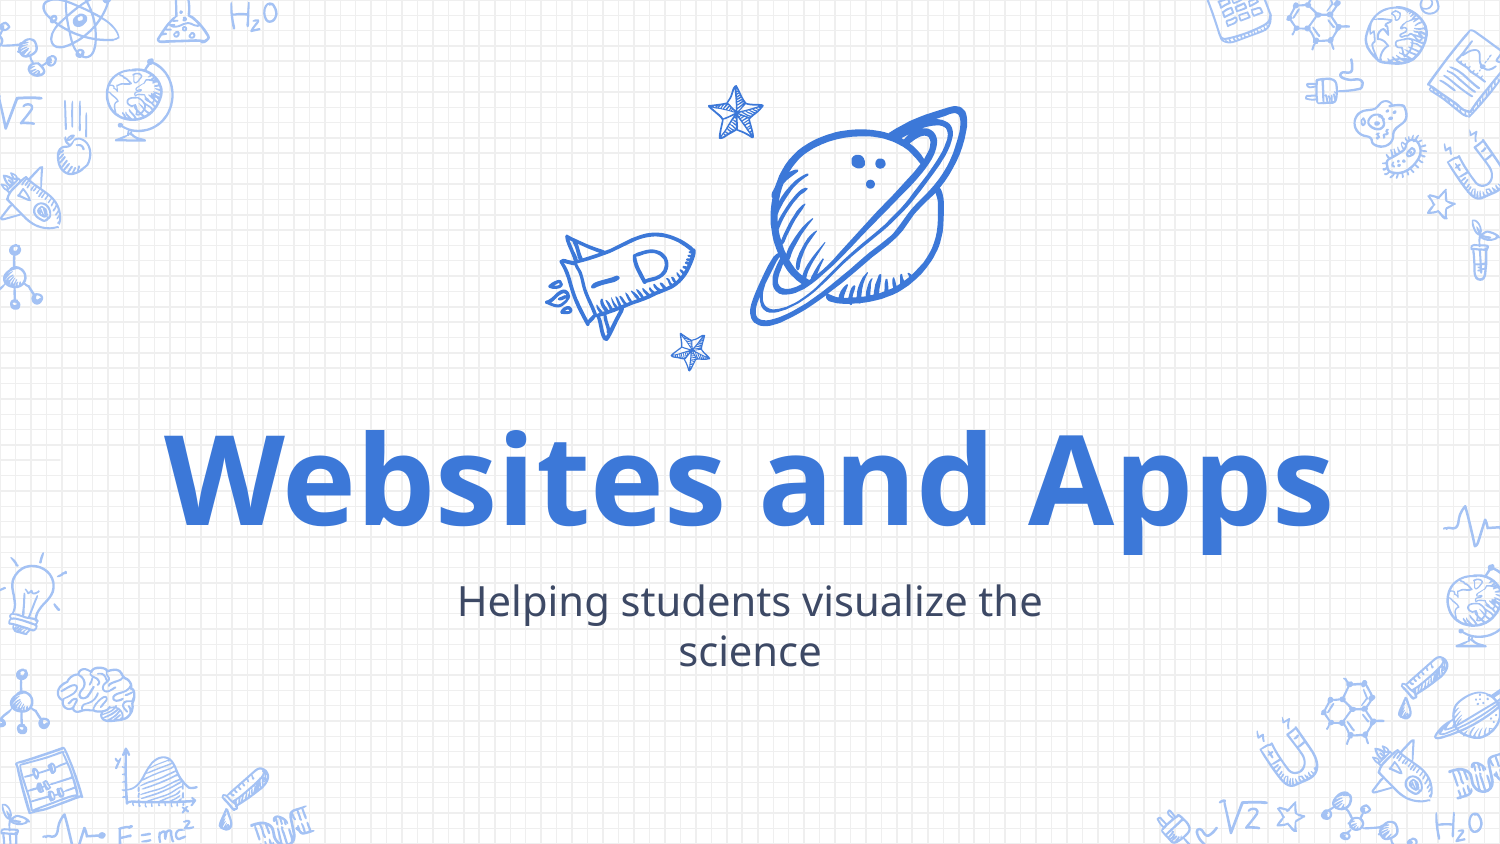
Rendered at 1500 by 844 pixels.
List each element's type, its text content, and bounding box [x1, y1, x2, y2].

text_box [750, 106, 968, 327]
title Websites and Apps [112, 375, 1388, 566]
subtitle Helping students visualize the science [383, 559, 1117, 689]
text_box [545, 232, 696, 341]
text_box [708, 85, 764, 140]
text_box [670, 332, 711, 372]
